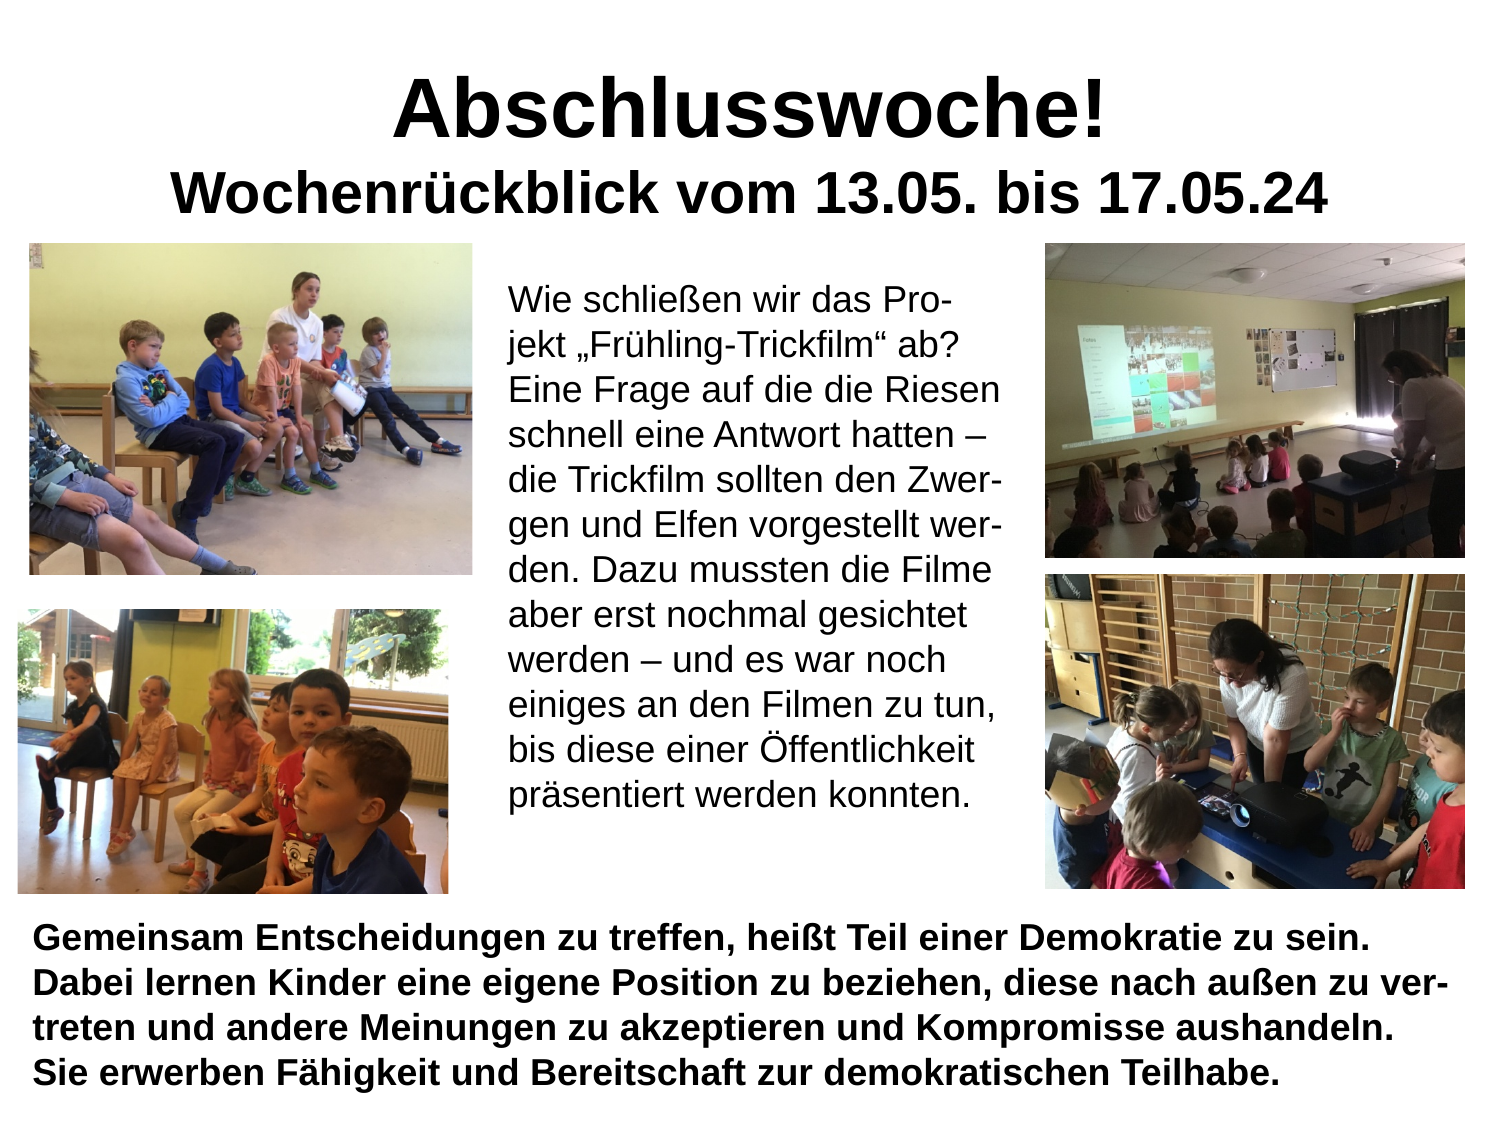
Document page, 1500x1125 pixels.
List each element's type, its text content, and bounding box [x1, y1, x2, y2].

text_box Wie schließen wir das Pro- jekt „Frühling-Trickfilm“ ab? Eine Frage auf die die Riesen schnell eine Antwort hatten – die Trickfilm sollten den Zwer- gen und Elfen vorgestellt wer- den. Dazu mussten die Filme aber erst nochmal gesichtet werden – und es war noch einiges an den Filmen zu tun, bis diese einer Öffentlichkeit präsentiert werden konnten. [493, 267, 1023, 822]
picture [29, 243, 473, 575]
picture [1045, 574, 1465, 889]
picture [17, 609, 449, 894]
title Abschlusswoche! Wochenrückblick vom 13.05. bis 17.05.24 [75, 45, 1425, 233]
text_box Gemeinsam Entscheidungen zu treffen, heißt Teil einer Demokratie zu sein. Dabei lernen Kinder eine eigene Position zu beziehen, diese nach außen zu ver- treten und andere Meinungen zu akzeptieren und Kompromisse aushandeln. Sie erwerben Fähigkeit und Bereitschaft zur demokratischen Teilhabe. [17, 905, 1484, 1125]
picture [1045, 243, 1465, 559]
